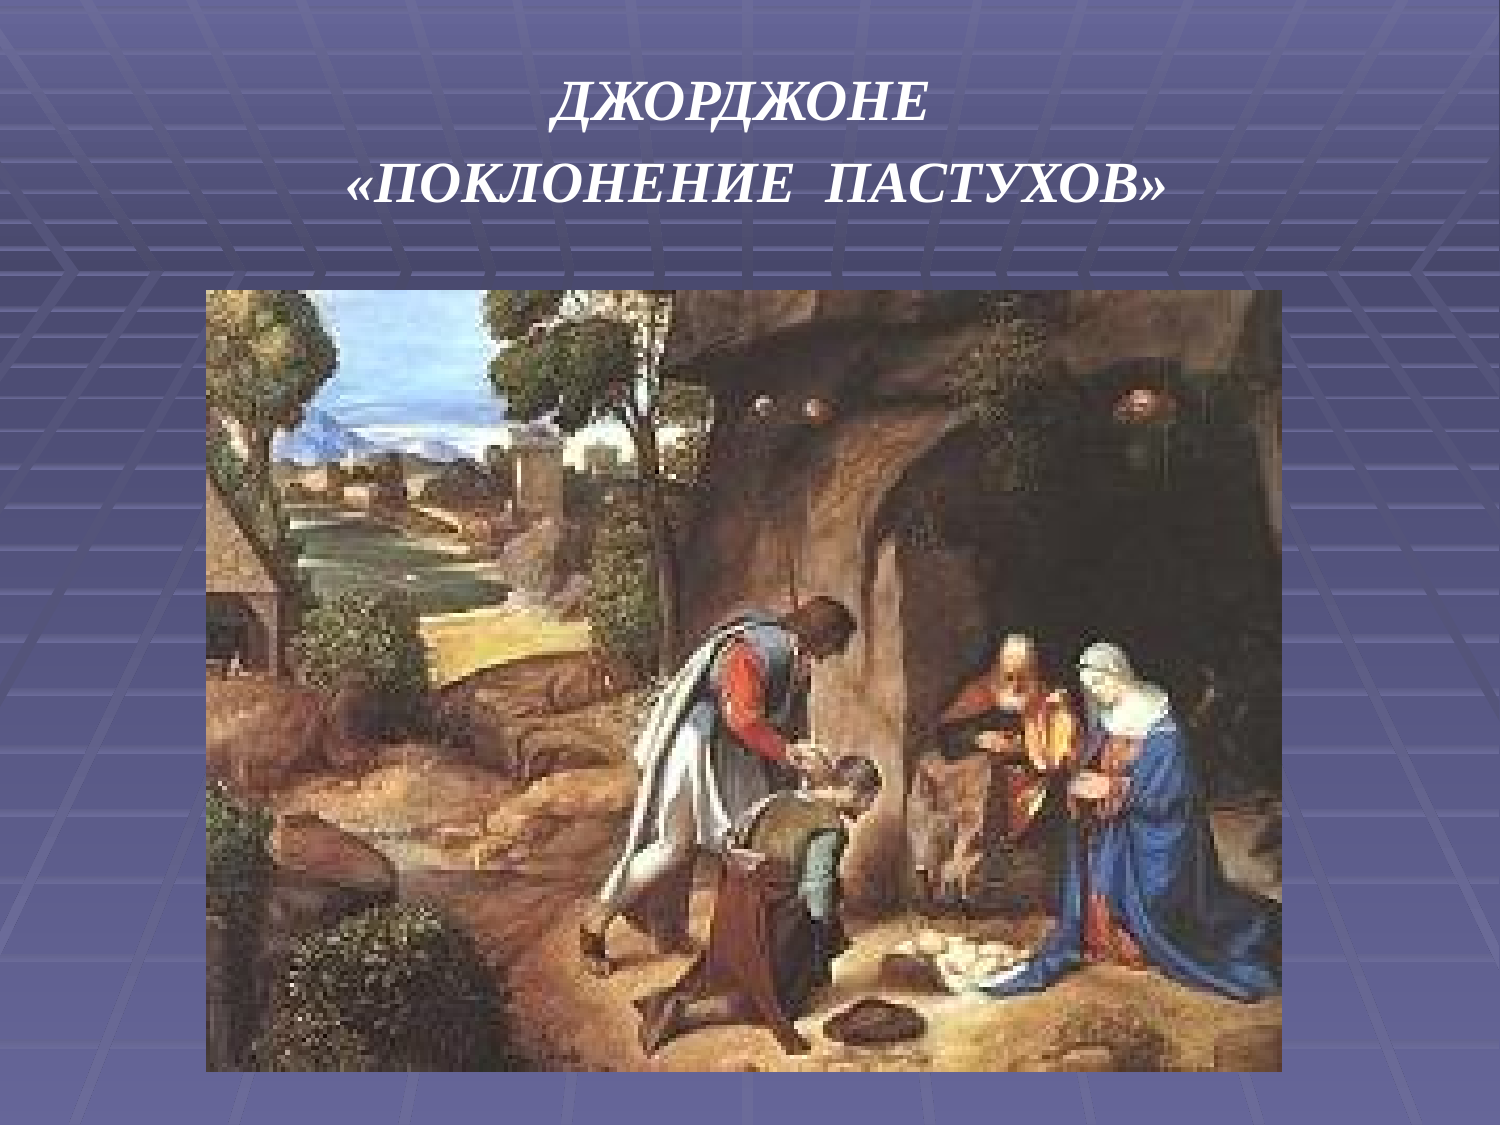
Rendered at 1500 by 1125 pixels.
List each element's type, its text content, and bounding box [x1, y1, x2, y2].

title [206, 290, 1282, 1072]
list ДЖОРДЖОНЕ «ПОКЛОНЕНИЕ ПАСТУХОВ» [0, 54, 1350, 793]
